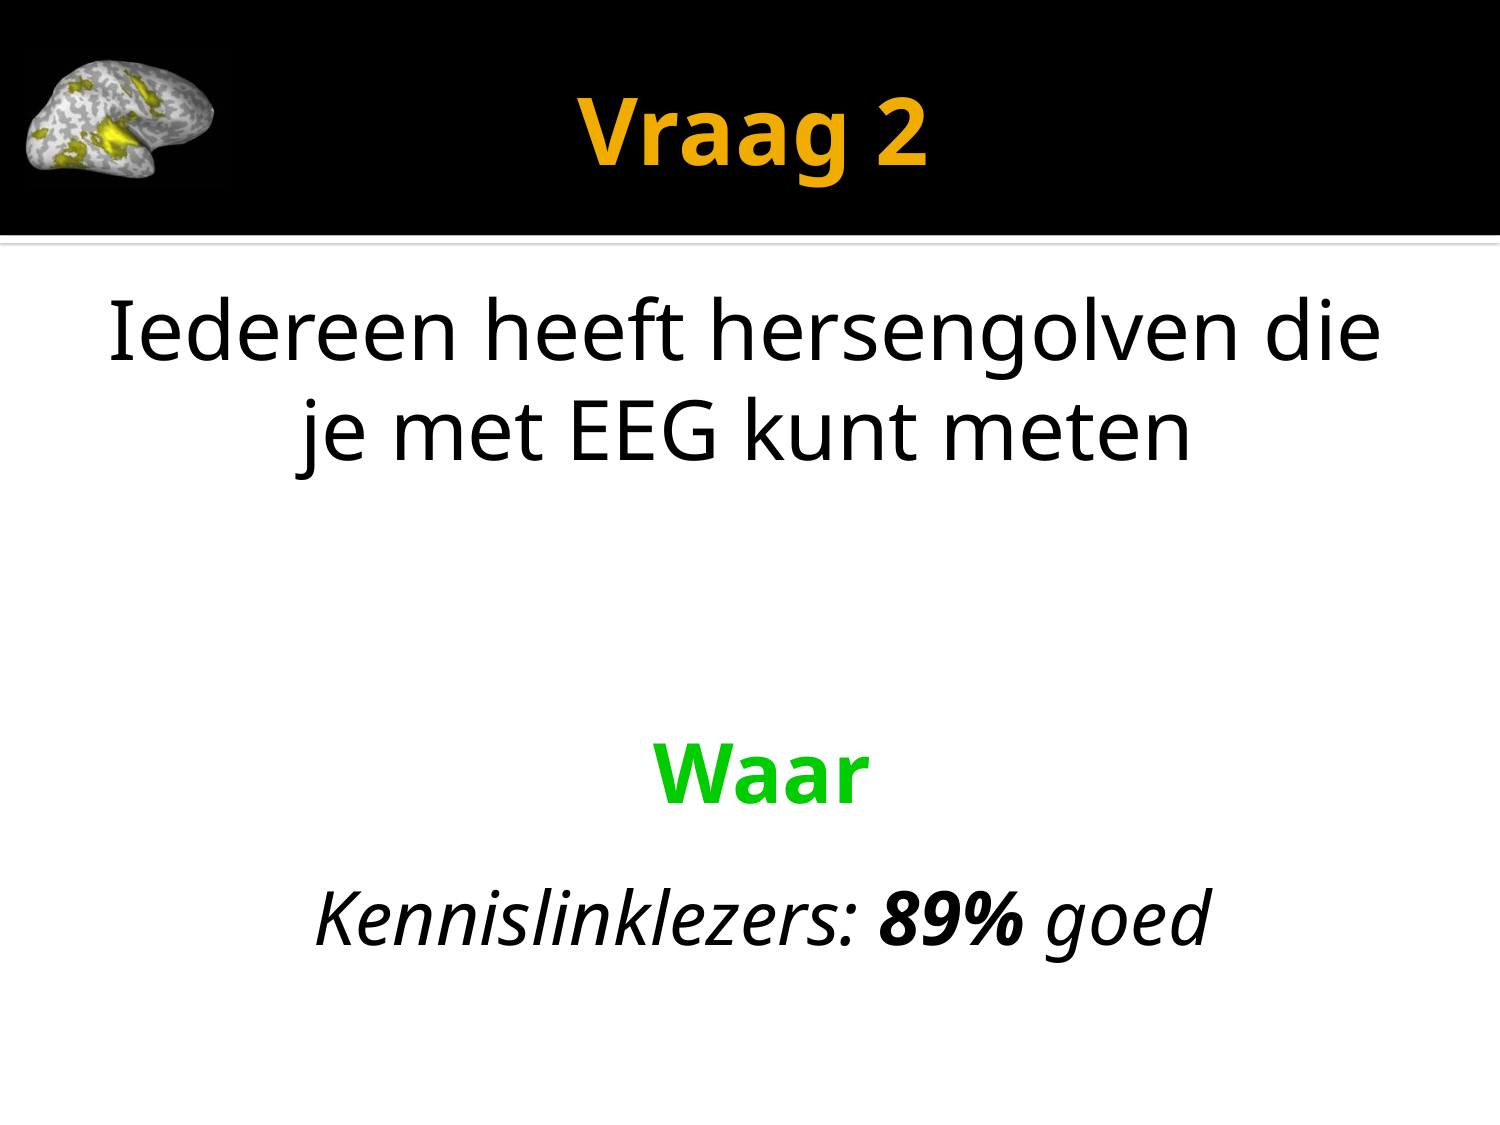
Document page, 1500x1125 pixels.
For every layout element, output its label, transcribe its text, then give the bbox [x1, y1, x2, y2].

picture [24, 49, 227, 188]
text_box Waar [462, 712, 1063, 850]
list Iedereen heeft hersengolven die je met EEG kunt meten [75, 262, 1425, 600]
title Vraag 2 [75, 25, 1425, 231]
text_box Kennislinklezers: 89% goed [225, 862, 1300, 1000]
